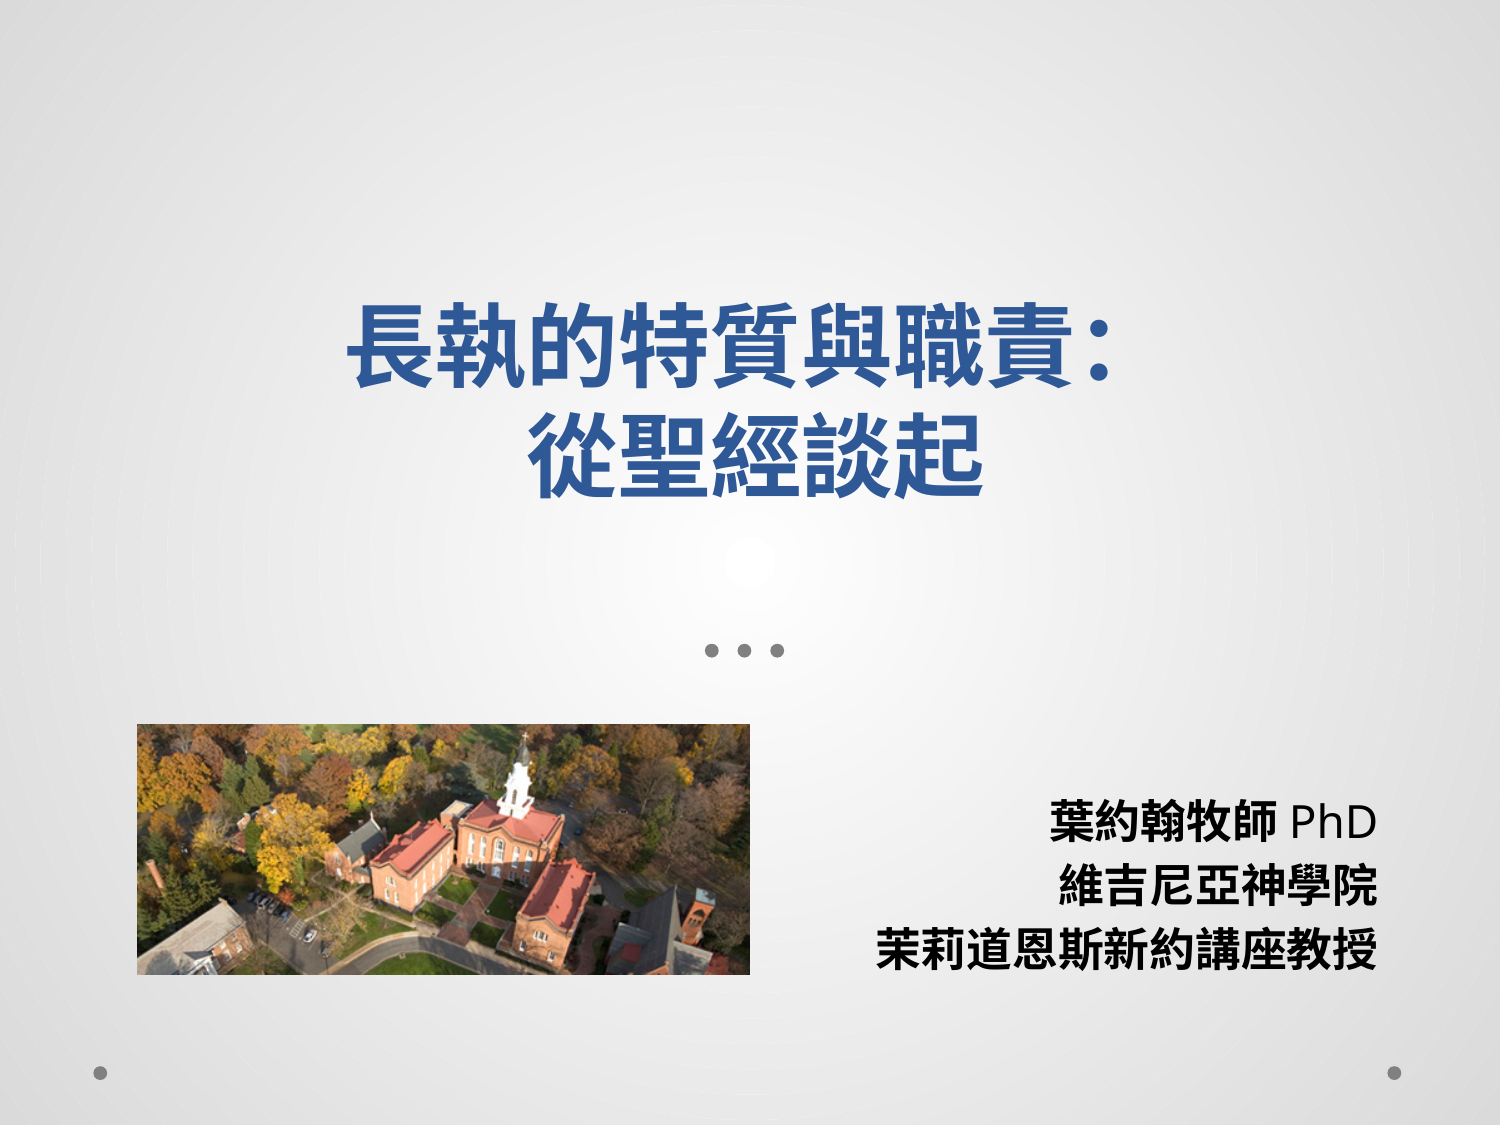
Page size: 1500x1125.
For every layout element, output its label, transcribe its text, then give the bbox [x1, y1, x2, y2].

title 長執的特質與職責： 從聖經談起 [118, 224, 1394, 636]
picture [137, 724, 751, 976]
list 葉約翰牧師PhD 維吉尼亞神學院 茉莉道恩斯新約講座教授 [118, 667, 1394, 1013]
